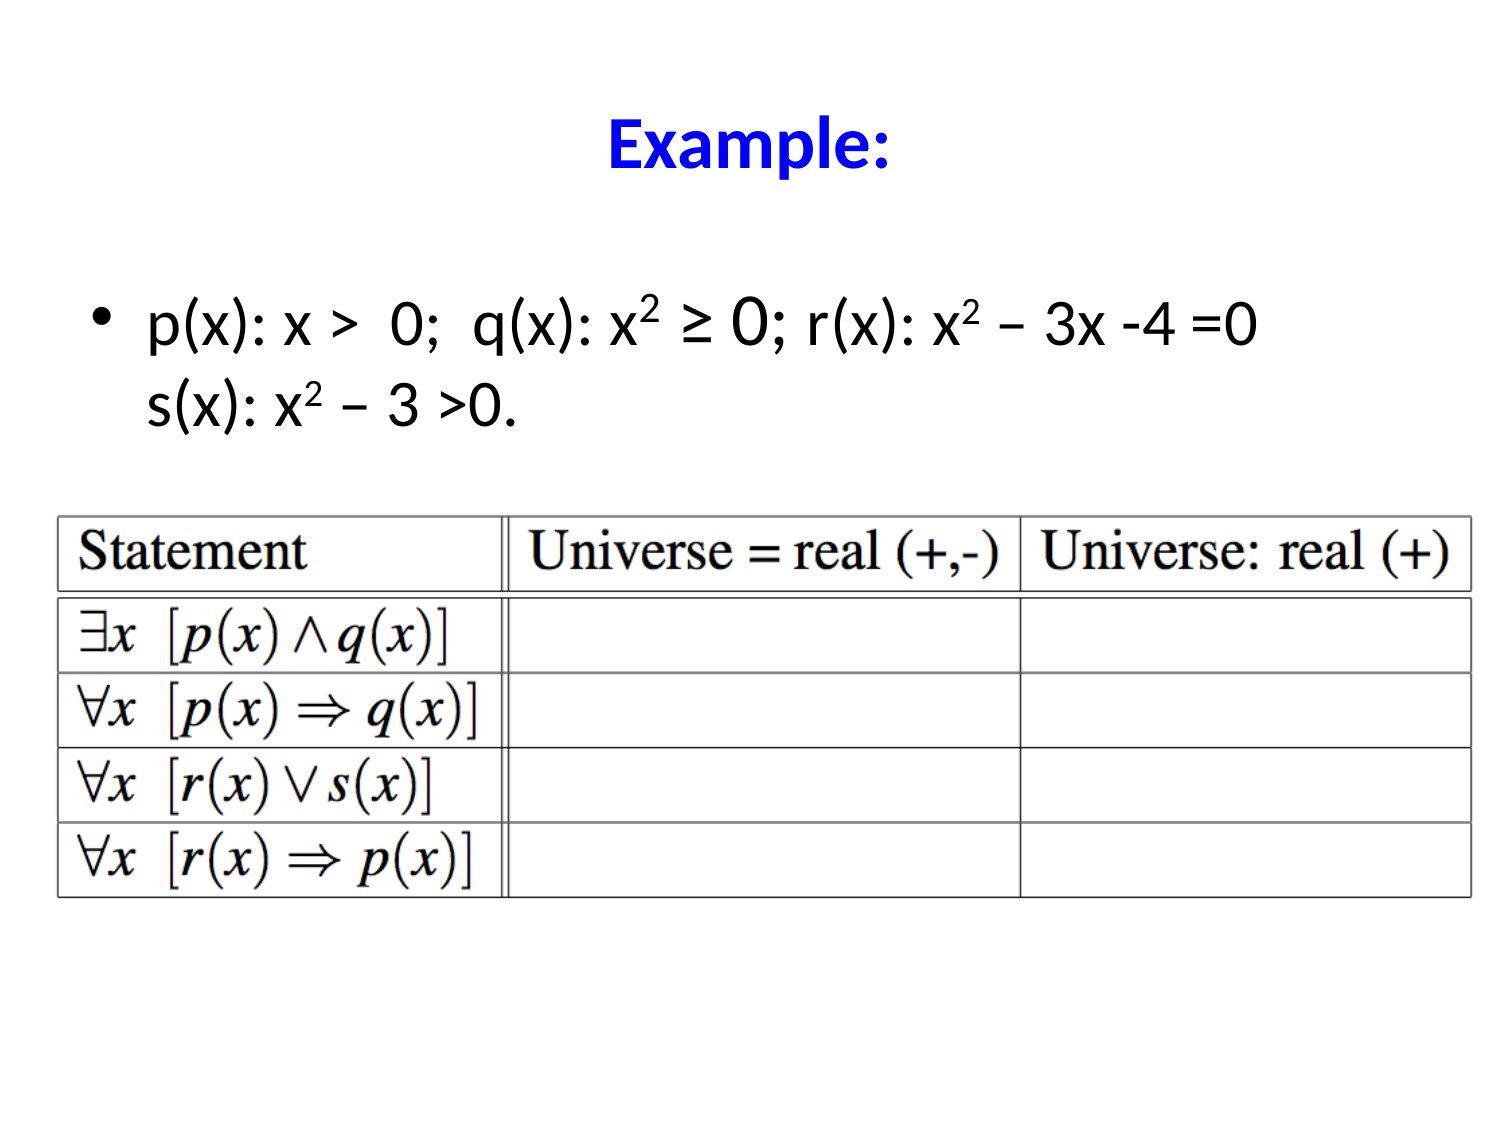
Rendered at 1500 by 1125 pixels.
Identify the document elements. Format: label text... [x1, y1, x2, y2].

list p(x): x > 0; q(x): x2 ≥ 0; r(x): x2 – 3x -4 =0 s(x): x2 – 3 >0. [75, 262, 1425, 494]
title Example: [75, 45, 1425, 233]
picture [43, 495, 1488, 913]
